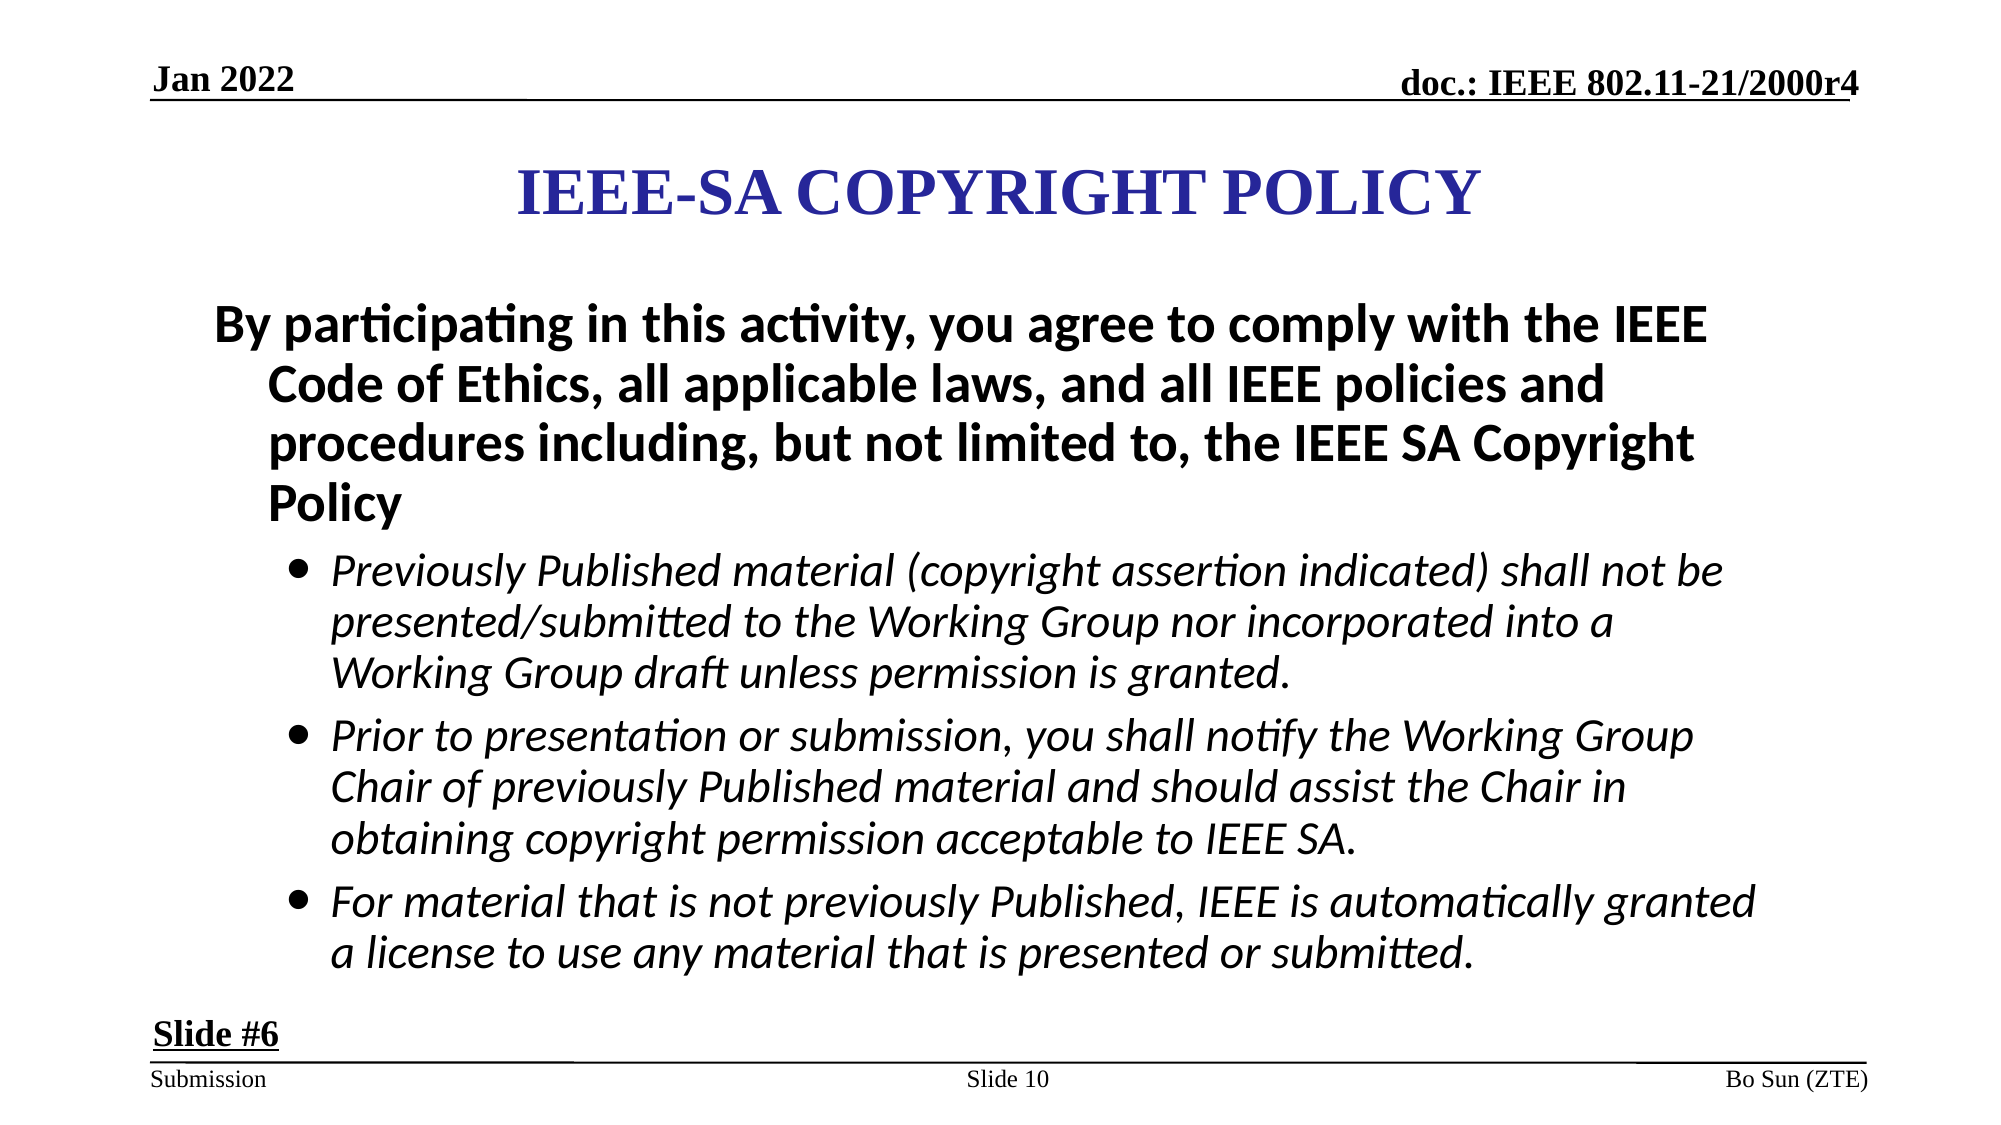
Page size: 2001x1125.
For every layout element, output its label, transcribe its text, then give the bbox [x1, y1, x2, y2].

footer Bo Sun (ZTE) [1171, 1061, 1869, 1093]
text_box IEEE-SA COPYRIGHT POLICY [362, 100, 1638, 276]
text_box By participating in this activity, you agree to comply with the IEEE Code of Ethics, all applicable laws, and all IEEE policies and procedures including, but not limited to, the IEEE SA Copyright Policy Previously Published material (copyright assertion indicated) shall not be presented/submitted to the Working Group nor incorporated into a Working Group draft unless permission is granted. Prior to presentation or submission, you shall notify the Working Group Chair of previously Published material and should assist the Chair in obtaining copyright permission acceptable to IEEE SA. For material that is not previously Published, IEEE is automatically granted a license to use any material that is presented or submitted. [200, 287, 1800, 988]
text_box Slide #6 [138, 1002, 295, 1062]
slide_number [152, 54, 563, 100]
slide_number Slide 10 [949, 1061, 1067, 1123]
